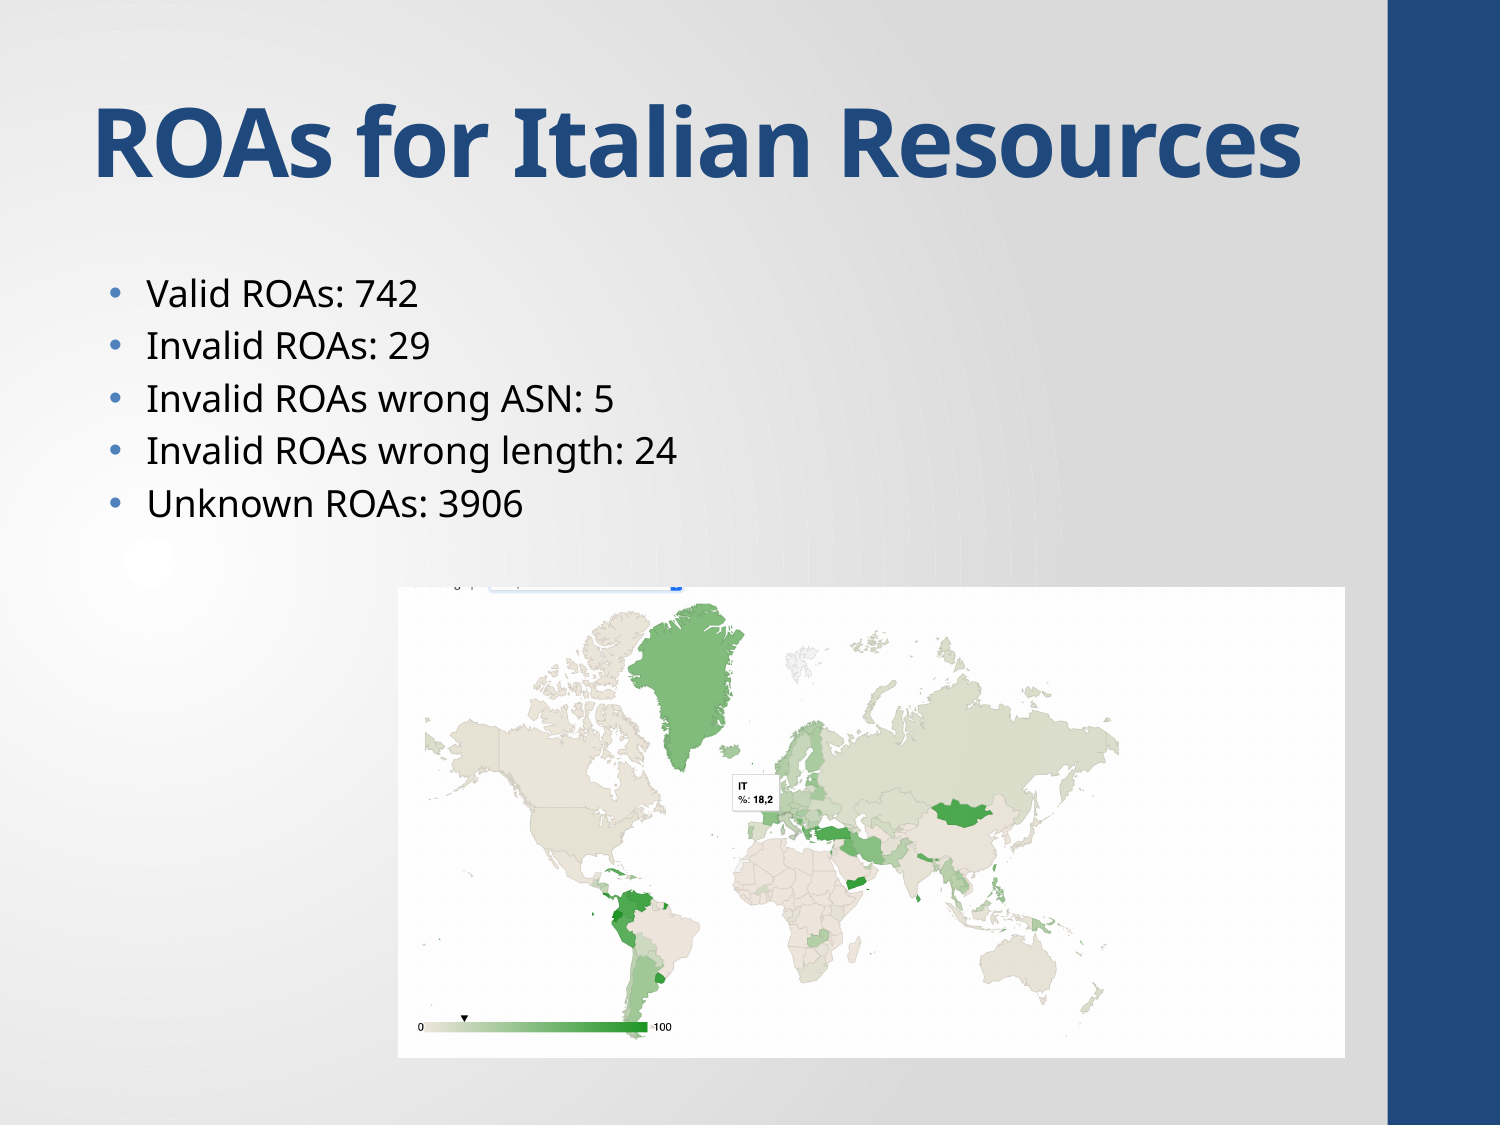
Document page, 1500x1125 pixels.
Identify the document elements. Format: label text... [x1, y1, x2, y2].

list Valid ROAs: 742 Invalid ROAs: 29 Invalid ROAs wrong ASN: 5 Invalid ROAs wrong length: 24 Unknown ROAs: 3906 [75, 209, 1457, 838]
picture [397, 586, 1346, 1059]
title ROAs for Italian Resources [75, 45, 1325, 209]
